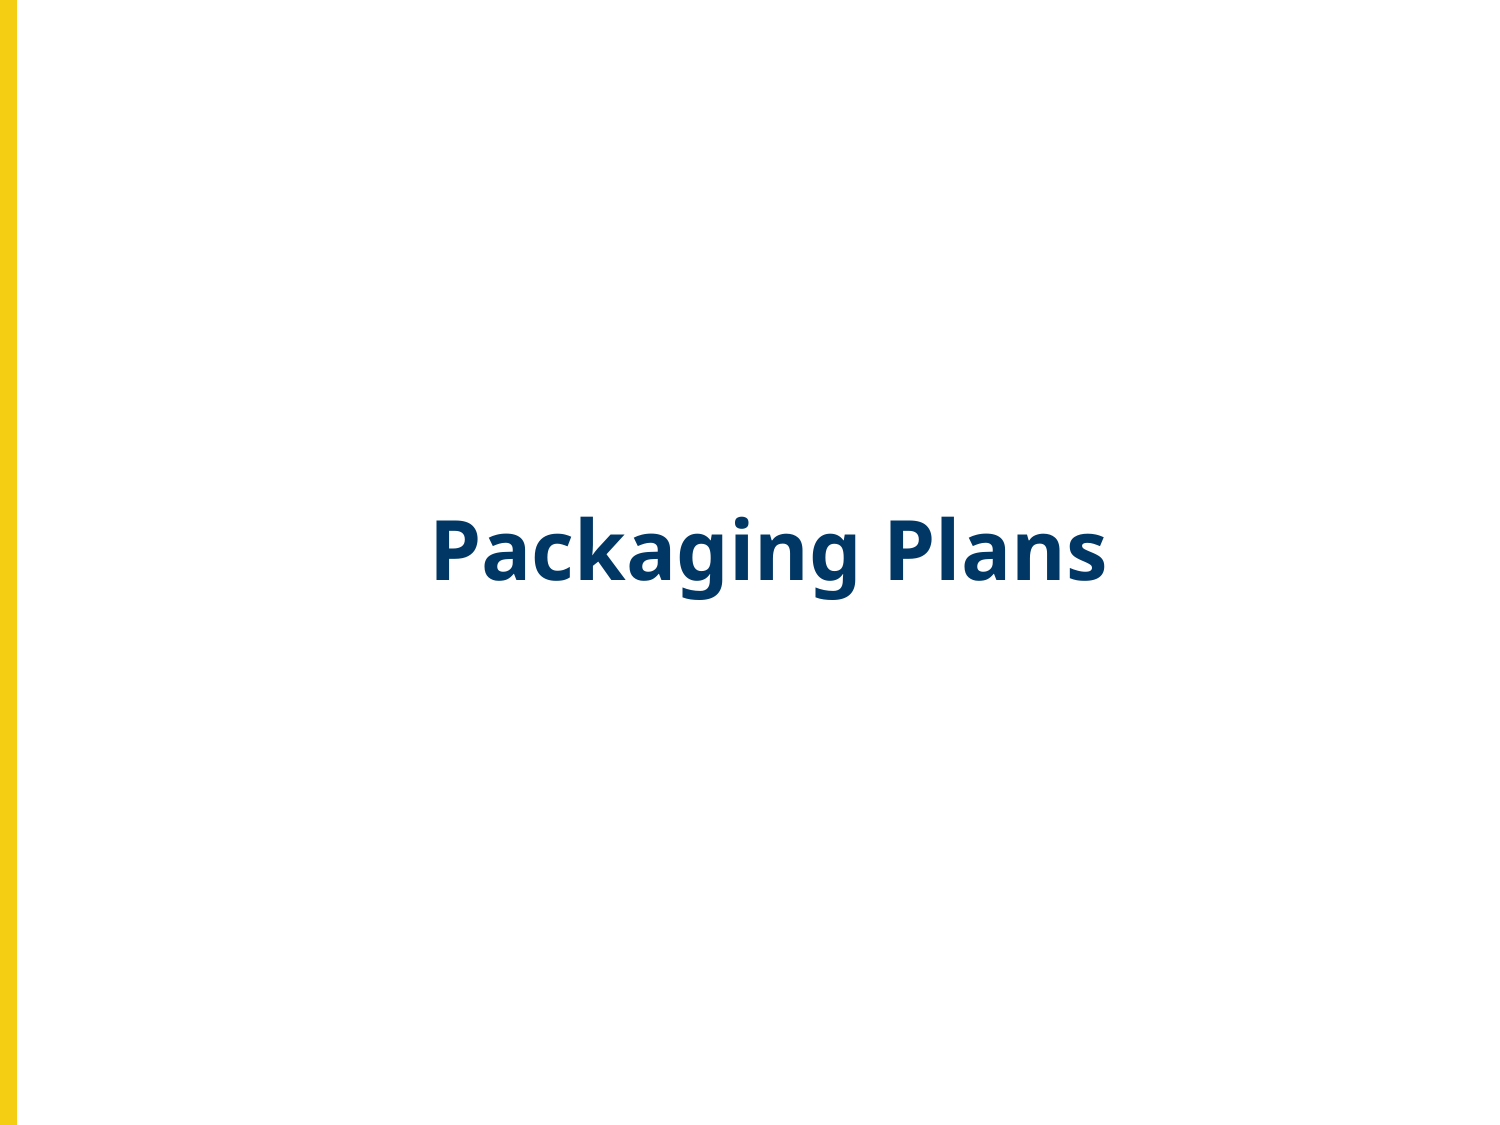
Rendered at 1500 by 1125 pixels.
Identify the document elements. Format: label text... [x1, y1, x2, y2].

list Packaging Plans [85, 158, 1453, 1008]
